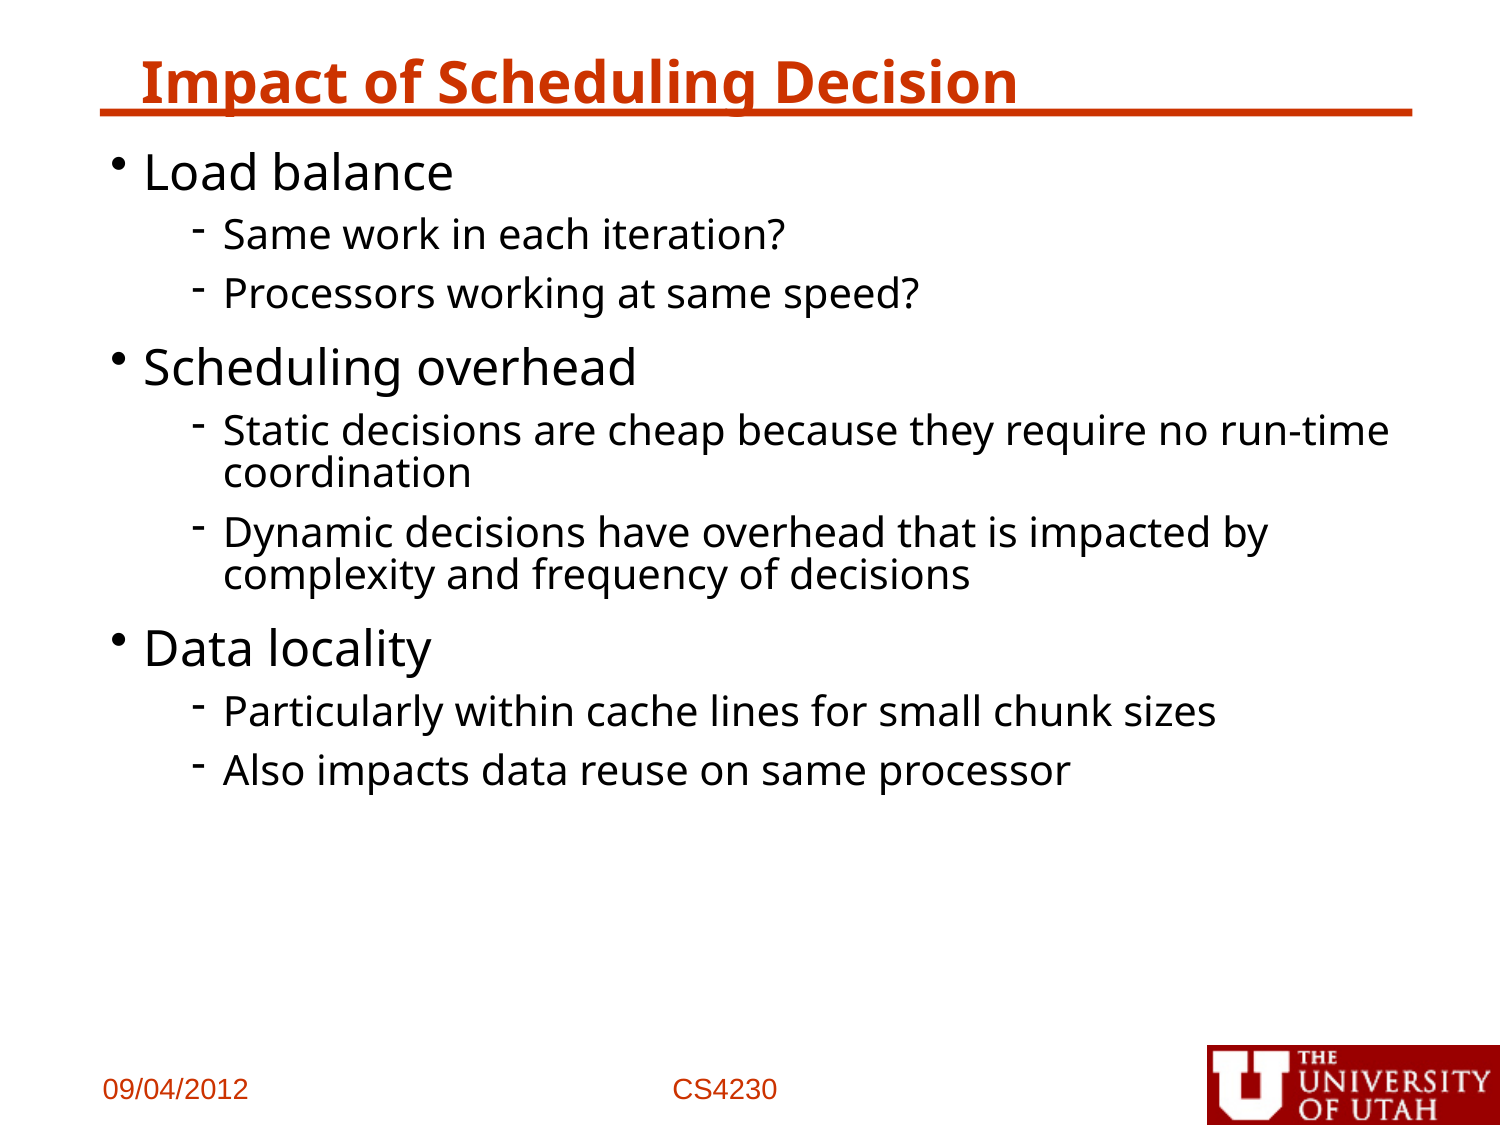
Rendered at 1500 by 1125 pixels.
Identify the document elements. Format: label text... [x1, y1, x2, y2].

footer CS4230 [487, 1049, 963, 1125]
title Impact of Scheduling Decision [130, 50, 1388, 122]
list Load balance Same work in each iteration? Processors working at same speed? Scheduling overhead Static decisions are cheap because they require no run-time coordination Dynamic decisions have overhead that is impacted by complexity and frequency of decisions Data locality Particularly within cache lines for small chunk sizes Also impacts data reuse on same processor [99, 149, 1413, 840]
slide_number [87, 1049, 401, 1125]
picture [1207, 1045, 1500, 1125]
